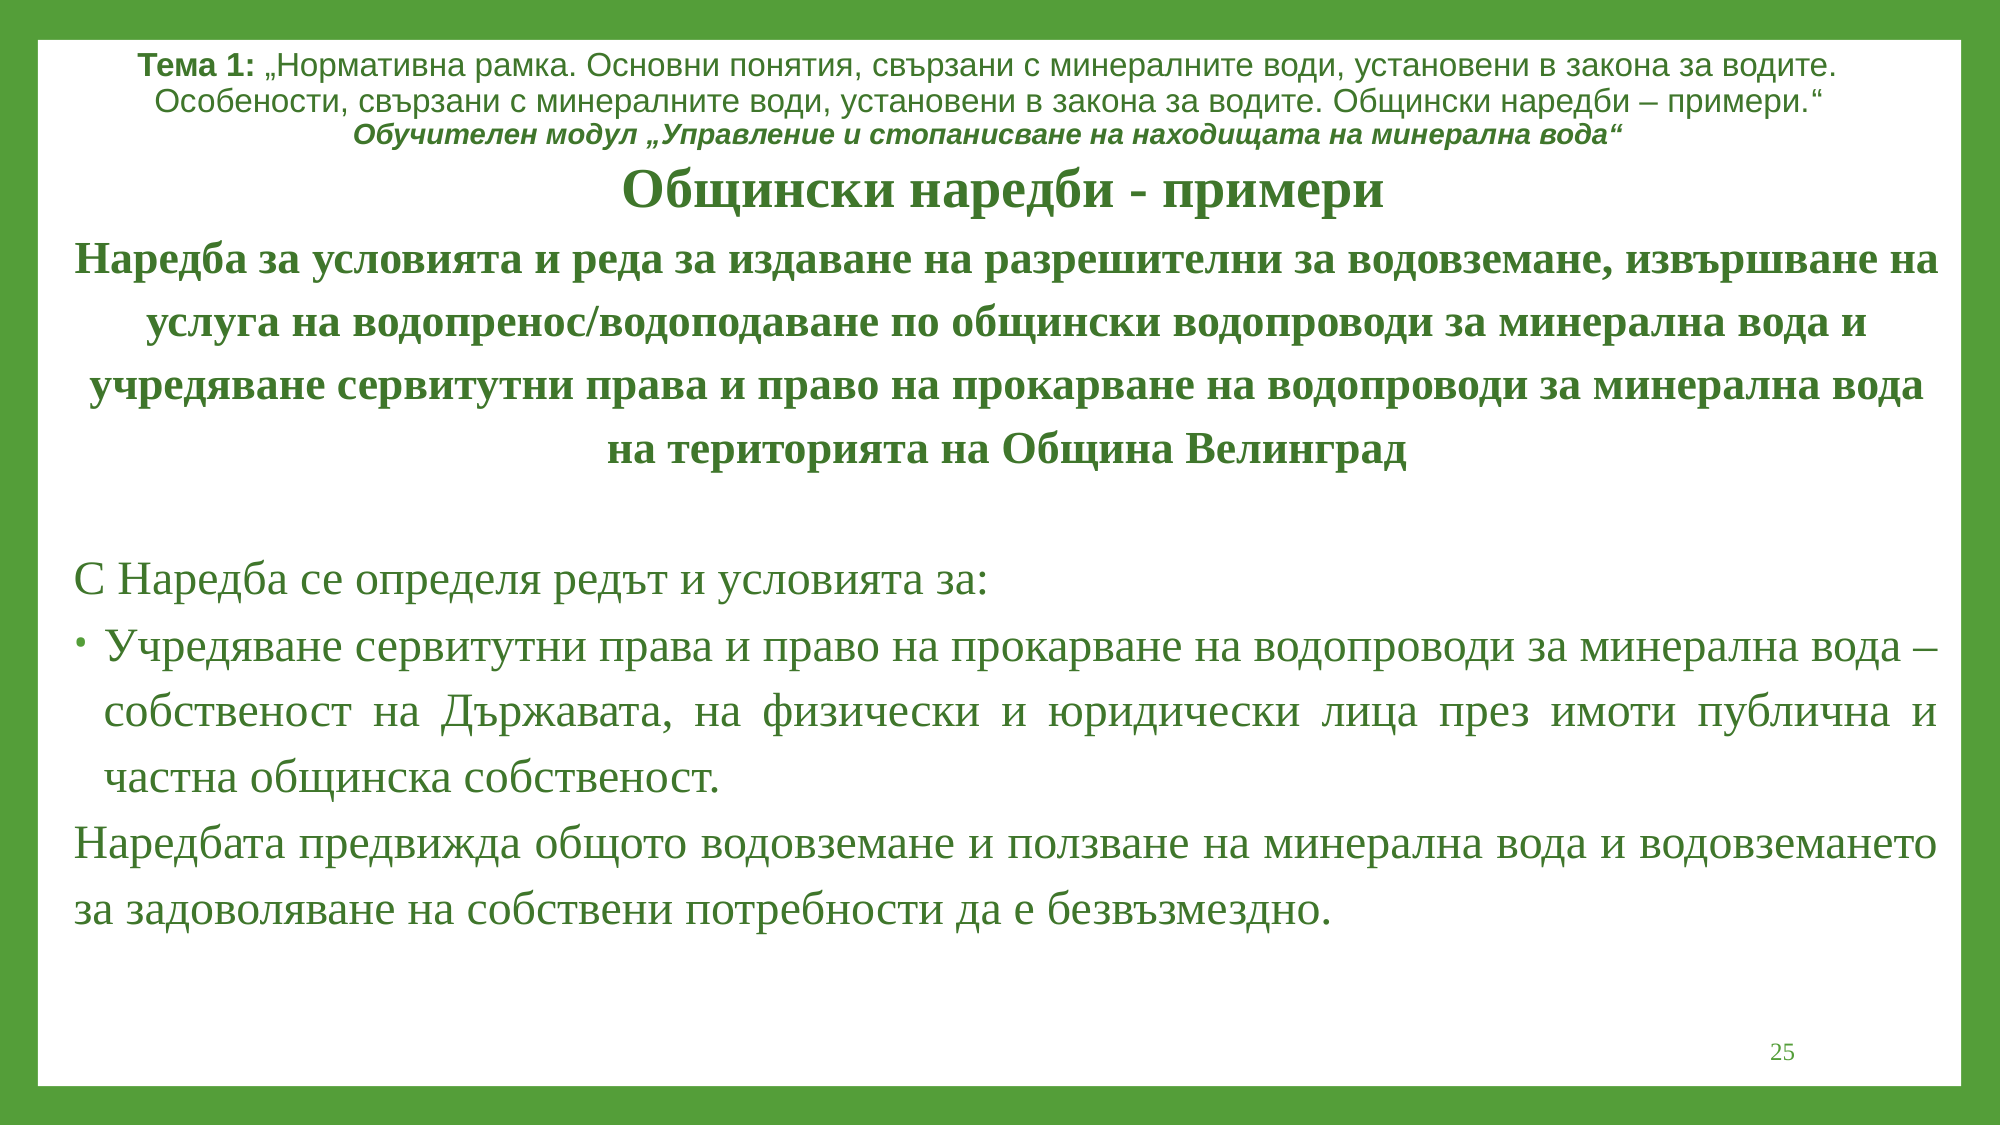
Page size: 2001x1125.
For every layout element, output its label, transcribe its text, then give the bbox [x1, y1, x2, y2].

list Общински наредби - примери Наредба за условията и реда за издаване на разрешителни за водовземане, извършване на услуга на водопренос/водоподаване по общински водопроводи за минерална вода и учредяване сервитутни права и право на прокарване на водопроводи за минерална вода на територията на Община Велинград С Наредба се определя редът и условията за: Учредяване сервитутни права и право на прокарване на водопроводи за минерална вода – собственост на Държавата, на физически и юридически лица през имоти публична и частна общинска собственост. Наредбата предвижда общото водовземане и ползване на минерална вода и водовземането за задоволяване на собствени потребности да е безвъзмездно. [44, 151, 1956, 1081]
text_box Тема 1: „Нормативна рамка. Основни понятия, свързани с минералните води, установени в закона за водите. Особености, свързани с минералните води, установени в закона за водите. Общински наредби – примери.“ Обучителен модул „Управление и стопанисване на находищата на минерална вода“ [44, 46, 1933, 152]
